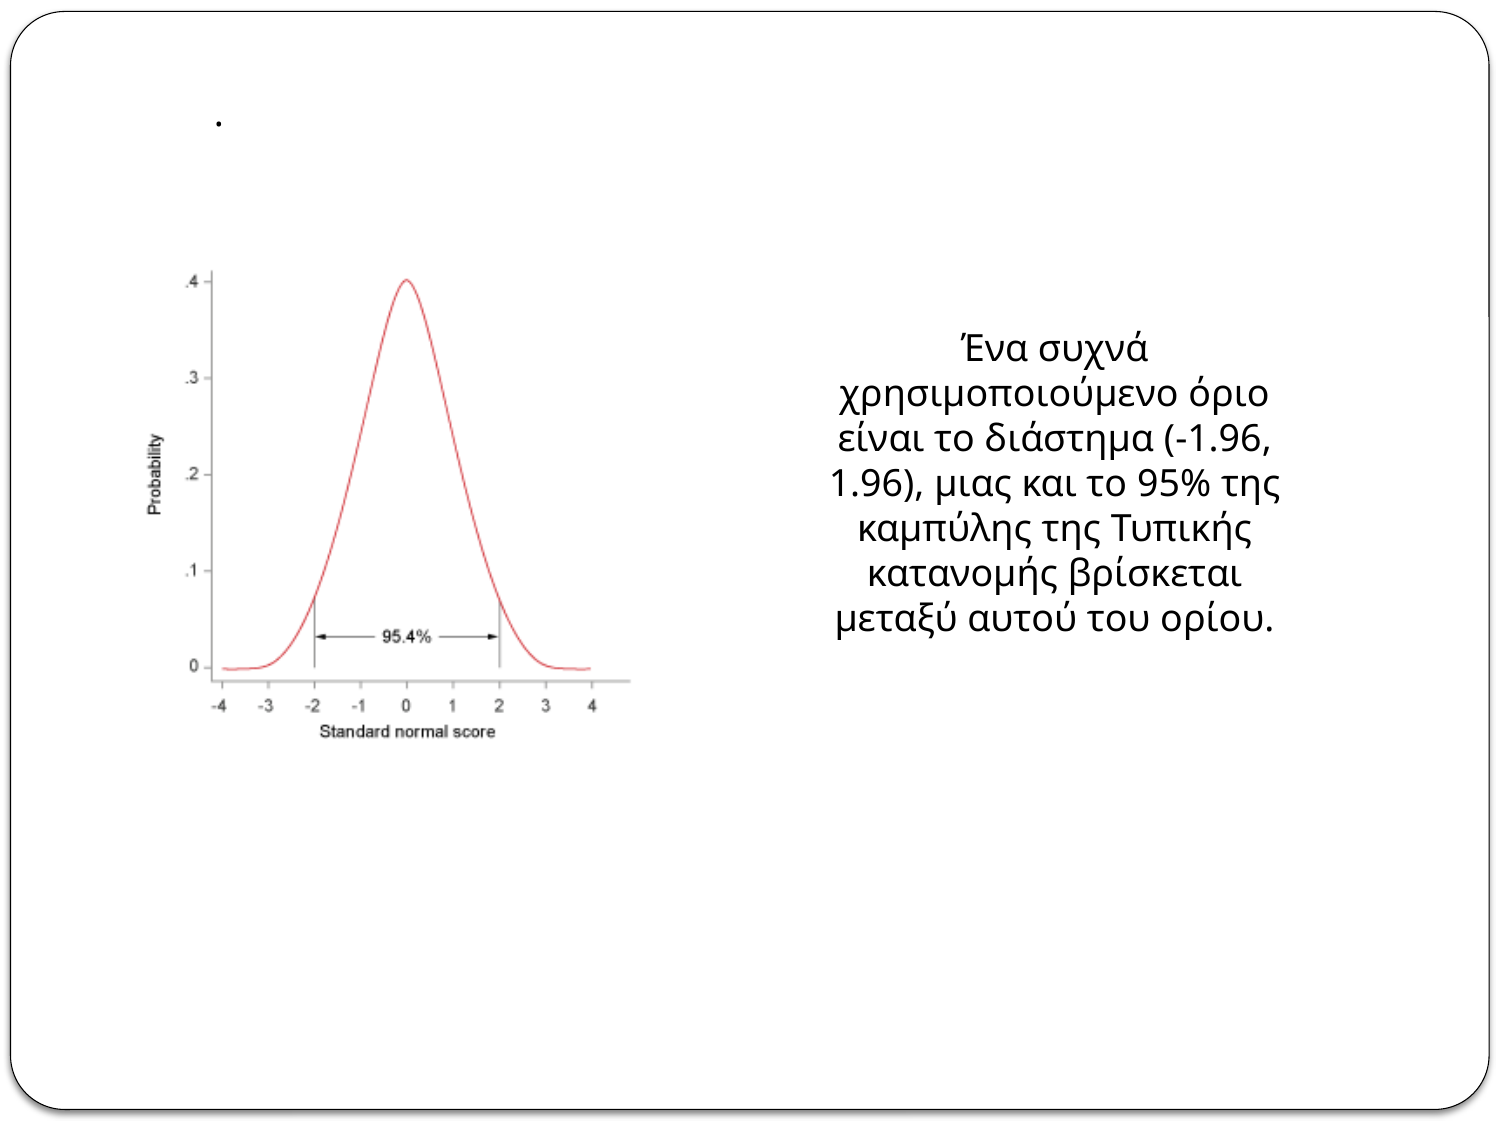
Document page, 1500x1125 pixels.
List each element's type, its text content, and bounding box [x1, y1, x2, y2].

picture [105, 187, 680, 815]
text_box . [199, 81, 1289, 187]
text_box Ένα συχνά χρησιμοποιούμενο όριο είναι το διάστημα (-1.96, 1.96), μιας και το 95% της καμπύλης της Τυπικής κατανομής βρίσκεται μεταξύ αυτού του ορίου. [796, 316, 1313, 647]
